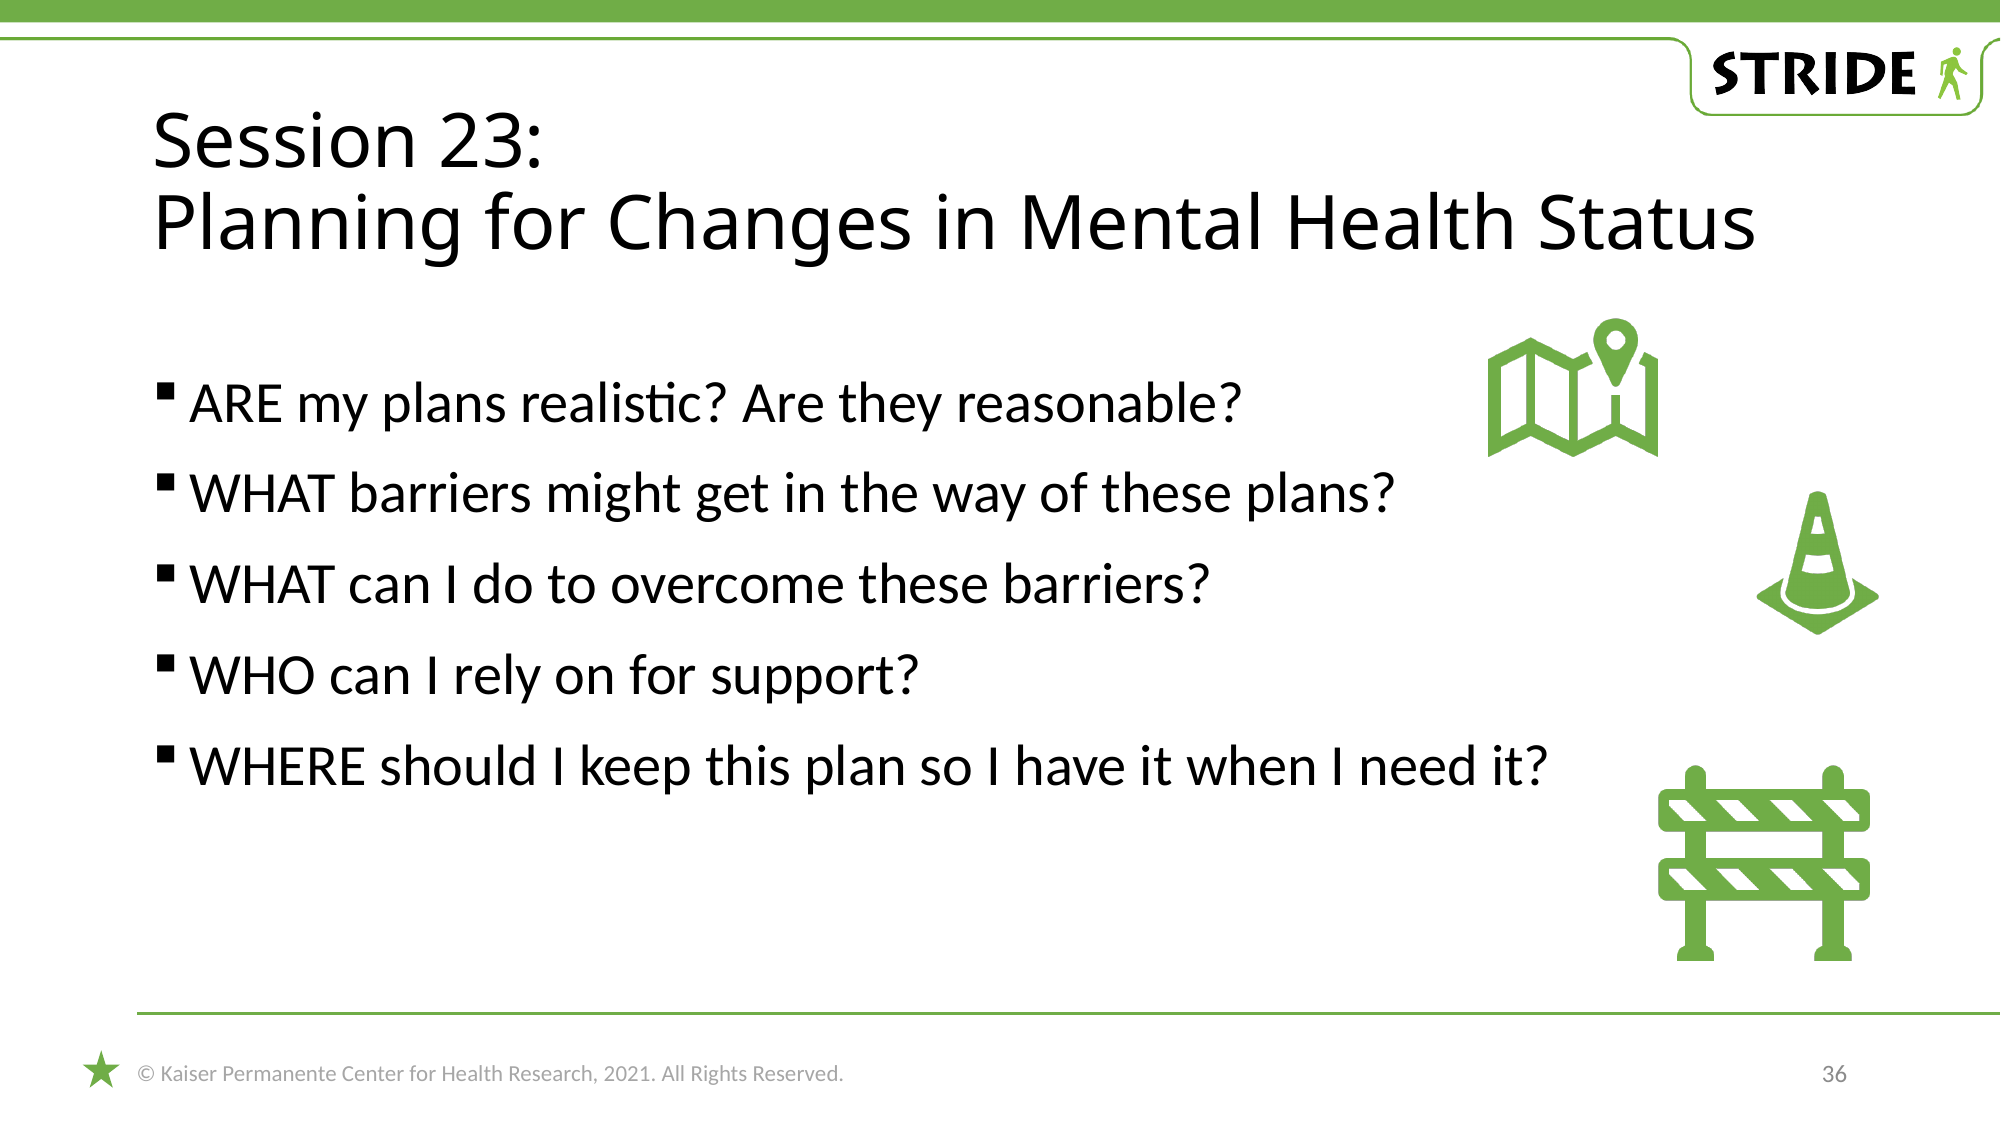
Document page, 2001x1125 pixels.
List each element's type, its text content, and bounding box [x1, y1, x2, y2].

slide_number 36 [1412, 1042, 1863, 1103]
picture [1637, 736, 1891, 990]
list ARE my plans realistic? Are they reasonable? WHAT barriers might get in the way of these plans? WHAT can I do to overcome these barriers? WHO can I rely on for support? WHERE should I keep this plan so I have it when I need it? [137, 356, 1863, 1071]
picture [1732, 477, 1903, 648]
picture [1471, 285, 1675, 490]
picture [0, 37, 2001, 116]
text_box [79, 1046, 123, 1091]
title Session 23: Planning for Changes in Mental Health Status [137, 75, 1863, 293]
